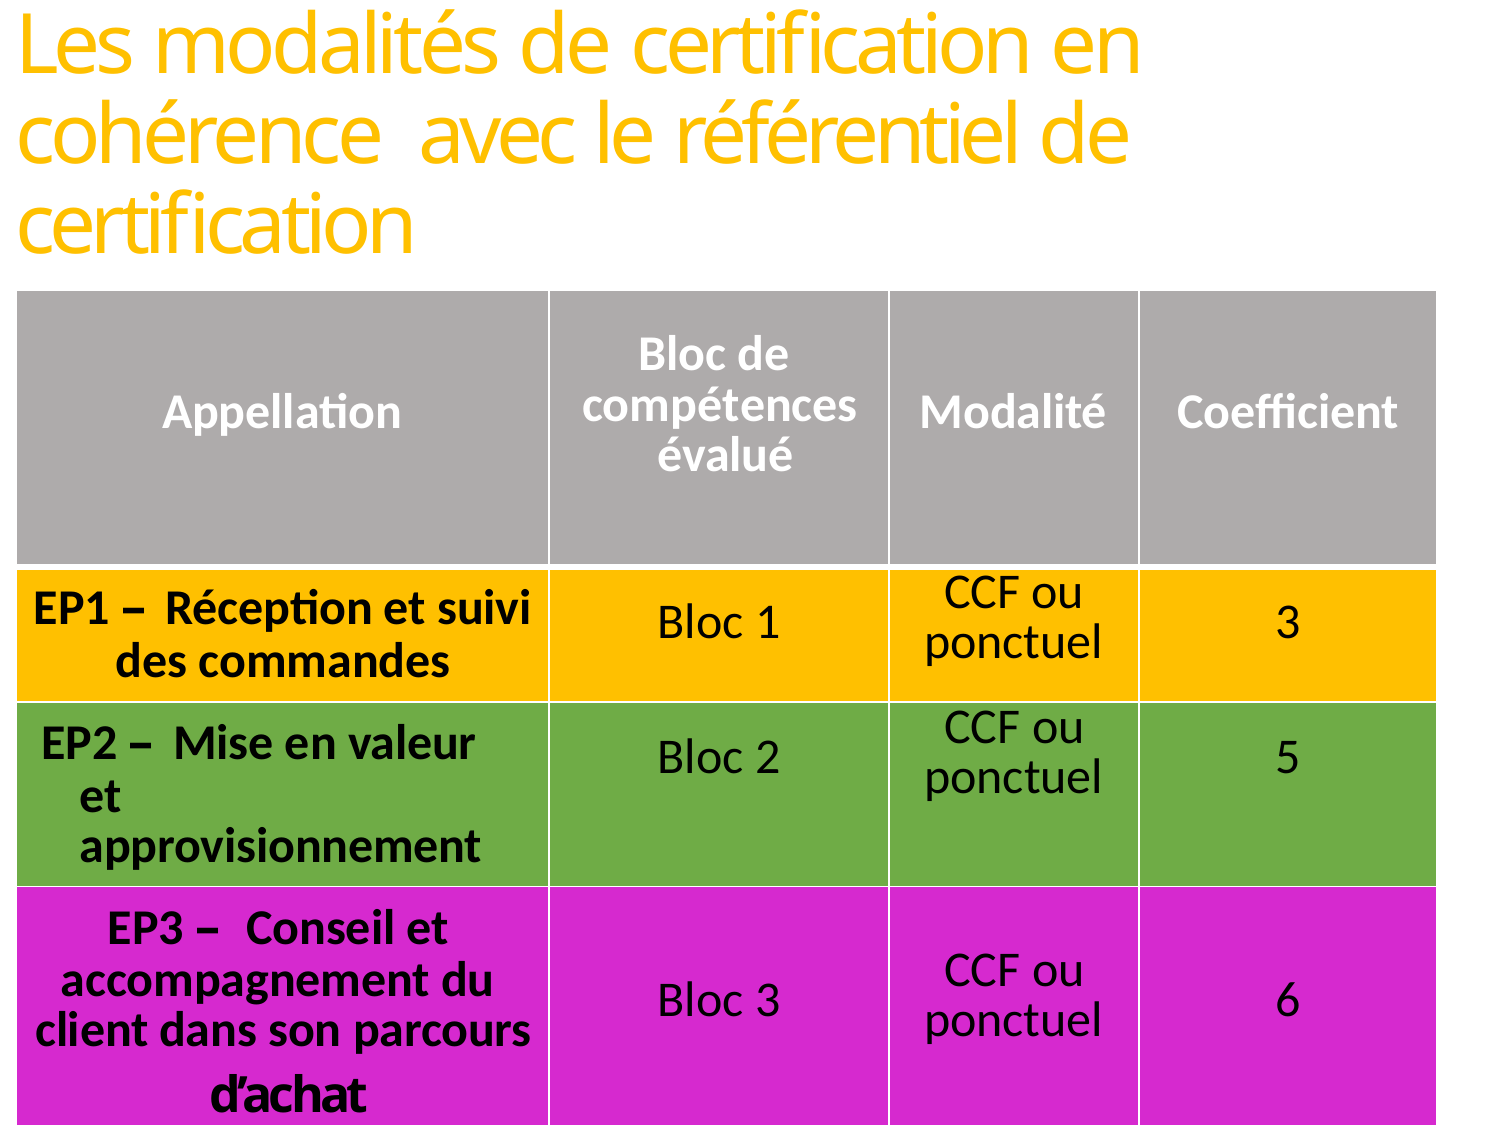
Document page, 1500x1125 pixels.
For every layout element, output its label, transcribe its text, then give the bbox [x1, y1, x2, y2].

table_cell EP2 – Mise en valeur et approvisionnement [17, 703, 548, 886]
table_cell CCF ou ponctuel [890, 887, 1138, 1125]
table_header Bloc de compétences évalué [550, 291, 888, 564]
table_cell CCF ou ponctuel [890, 570, 1138, 701]
table_cell EP3 – Conseil et accompagnement du client dans son parcours d’achat [17, 887, 548, 1125]
table_cell 3 [1140, 570, 1436, 701]
table_header Appellation [17, 291, 548, 564]
table_cell EP1 – Réception et suivi des commandes [17, 570, 548, 701]
title Les modalités de certification en cohérence avec le référentiel de certification [12, 0, 1488, 270]
table_cell Bloc 2 [550, 703, 888, 886]
table_cell Bloc 1 [550, 570, 888, 701]
table_header Coefficient [1140, 291, 1436, 564]
table_header Modalité [890, 291, 1138, 564]
table_cell Bloc 3 [550, 887, 888, 1125]
table_cell 6 [1140, 887, 1436, 1125]
table_cell 5 [1140, 703, 1436, 886]
table_cell CCF ou ponctuel [890, 703, 1138, 886]
